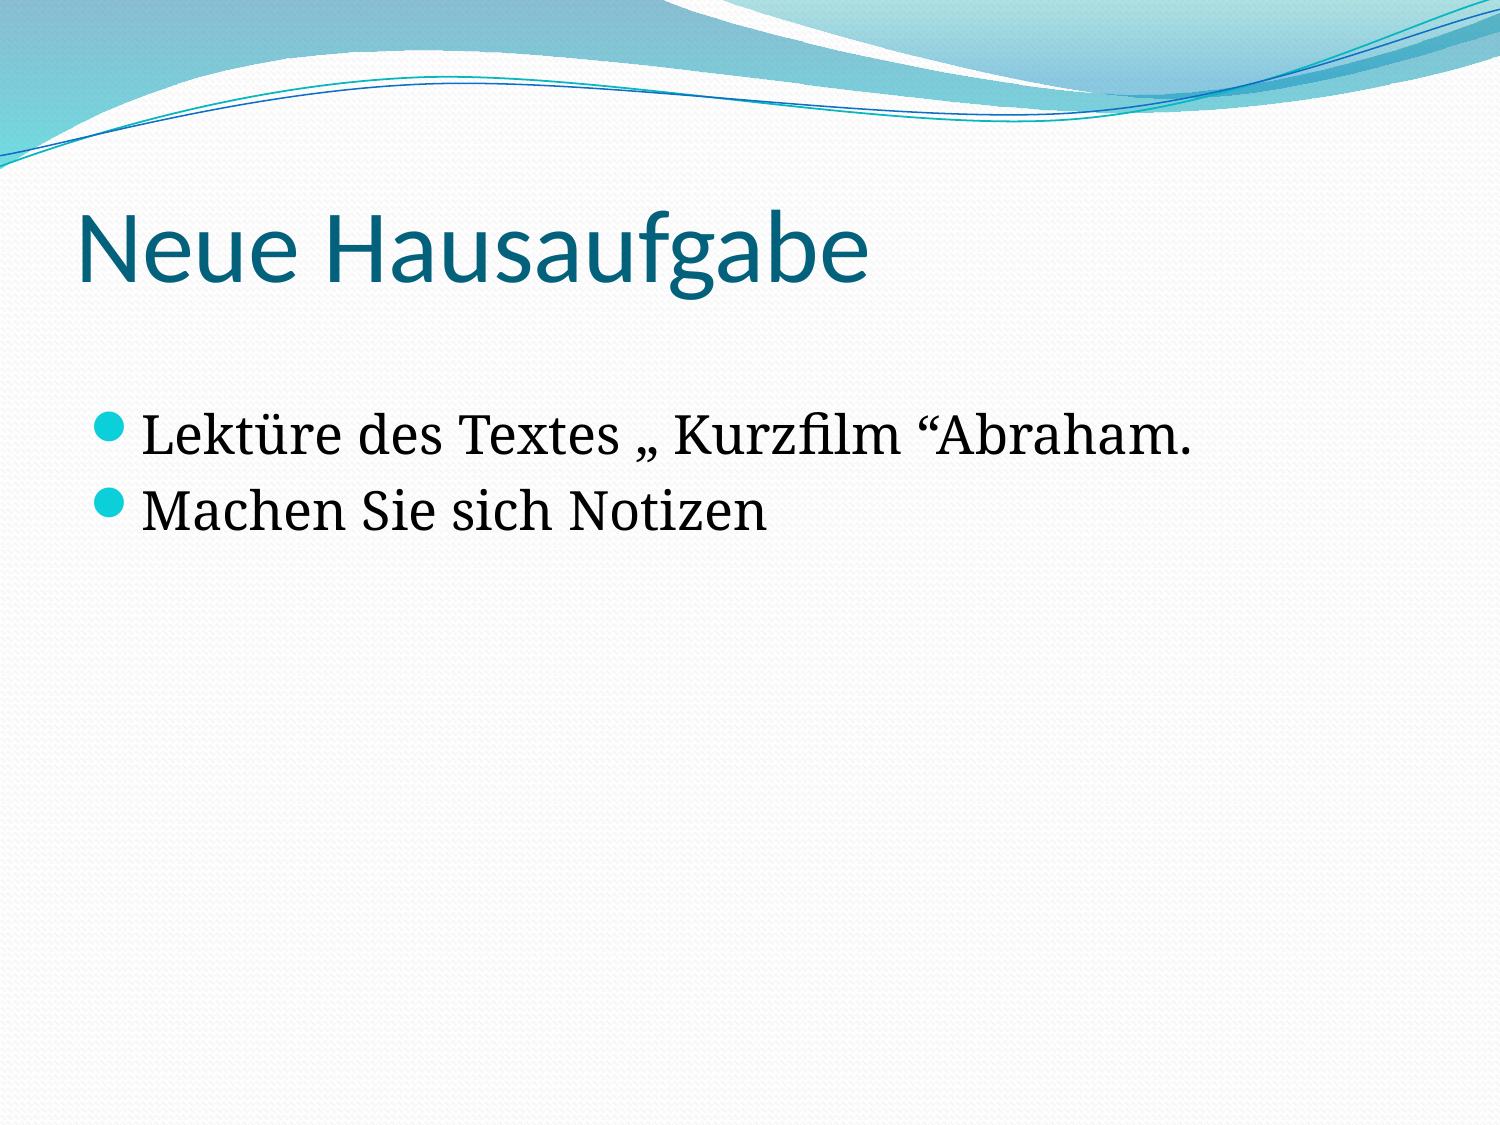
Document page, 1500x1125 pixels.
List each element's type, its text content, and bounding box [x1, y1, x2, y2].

list Lektüre des Textes „ Kurzfilm “Abraham. Machen Sie sich Notizen [75, 317, 1425, 1038]
title Neue Hausaufgabe [75, 115, 1425, 303]
